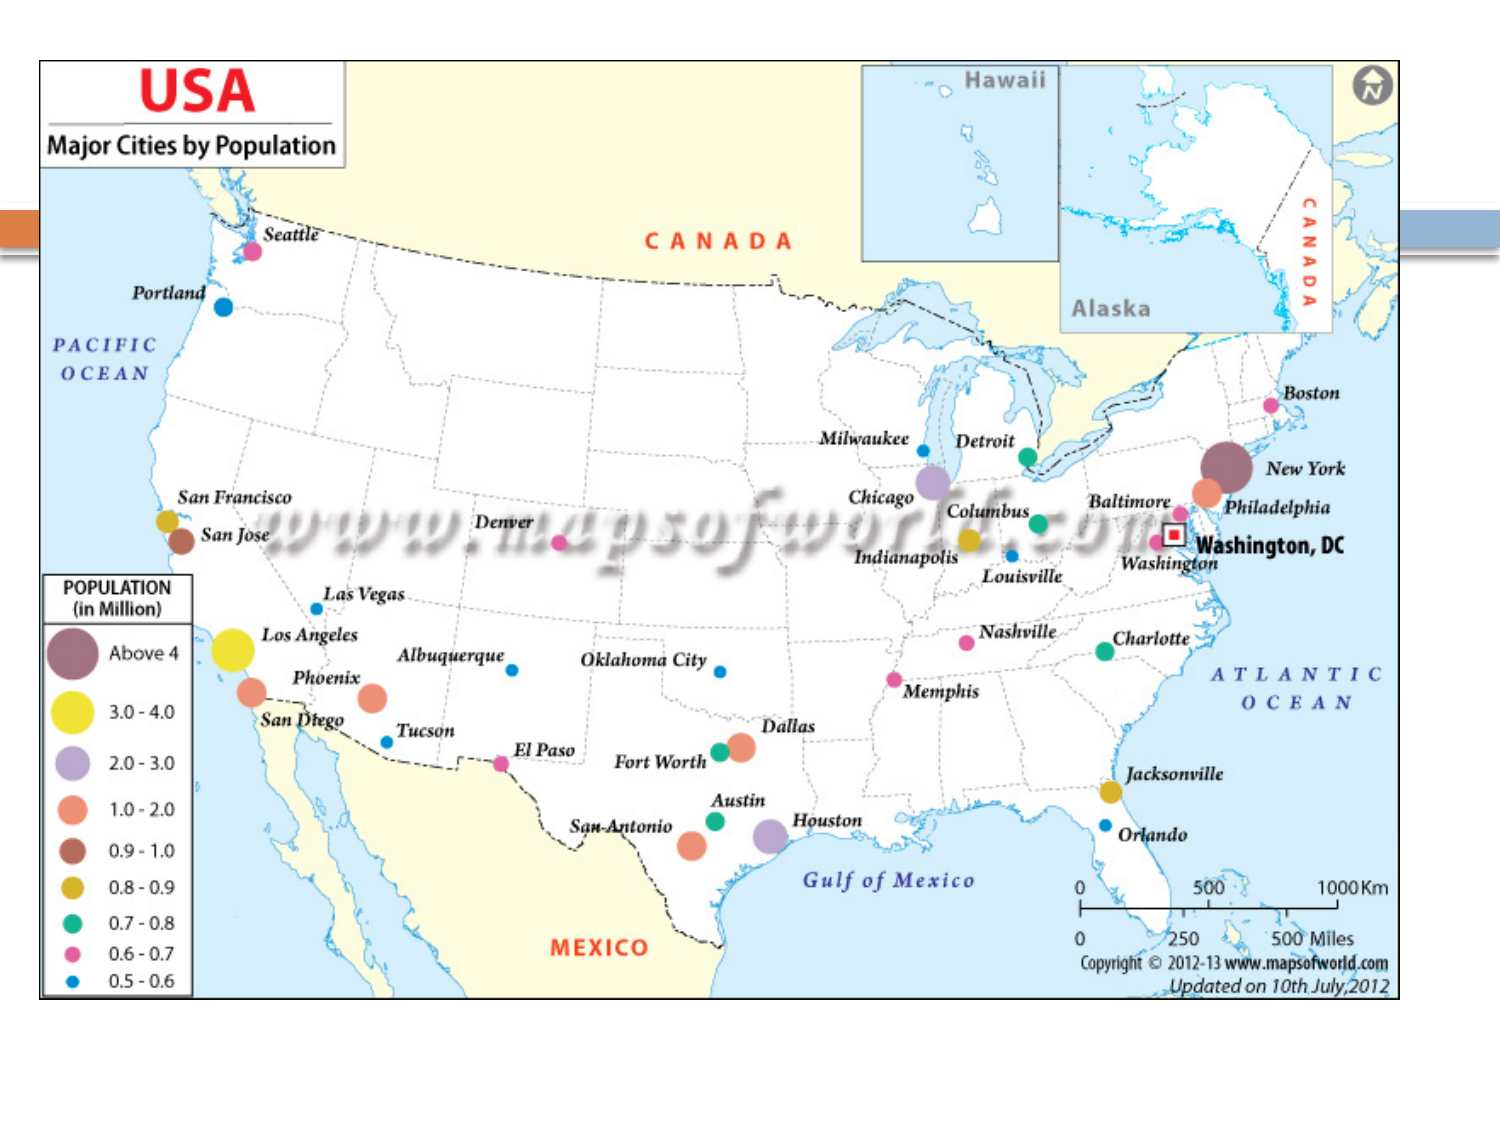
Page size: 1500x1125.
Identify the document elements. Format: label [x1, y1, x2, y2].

picture [38, 60, 1401, 1000]
